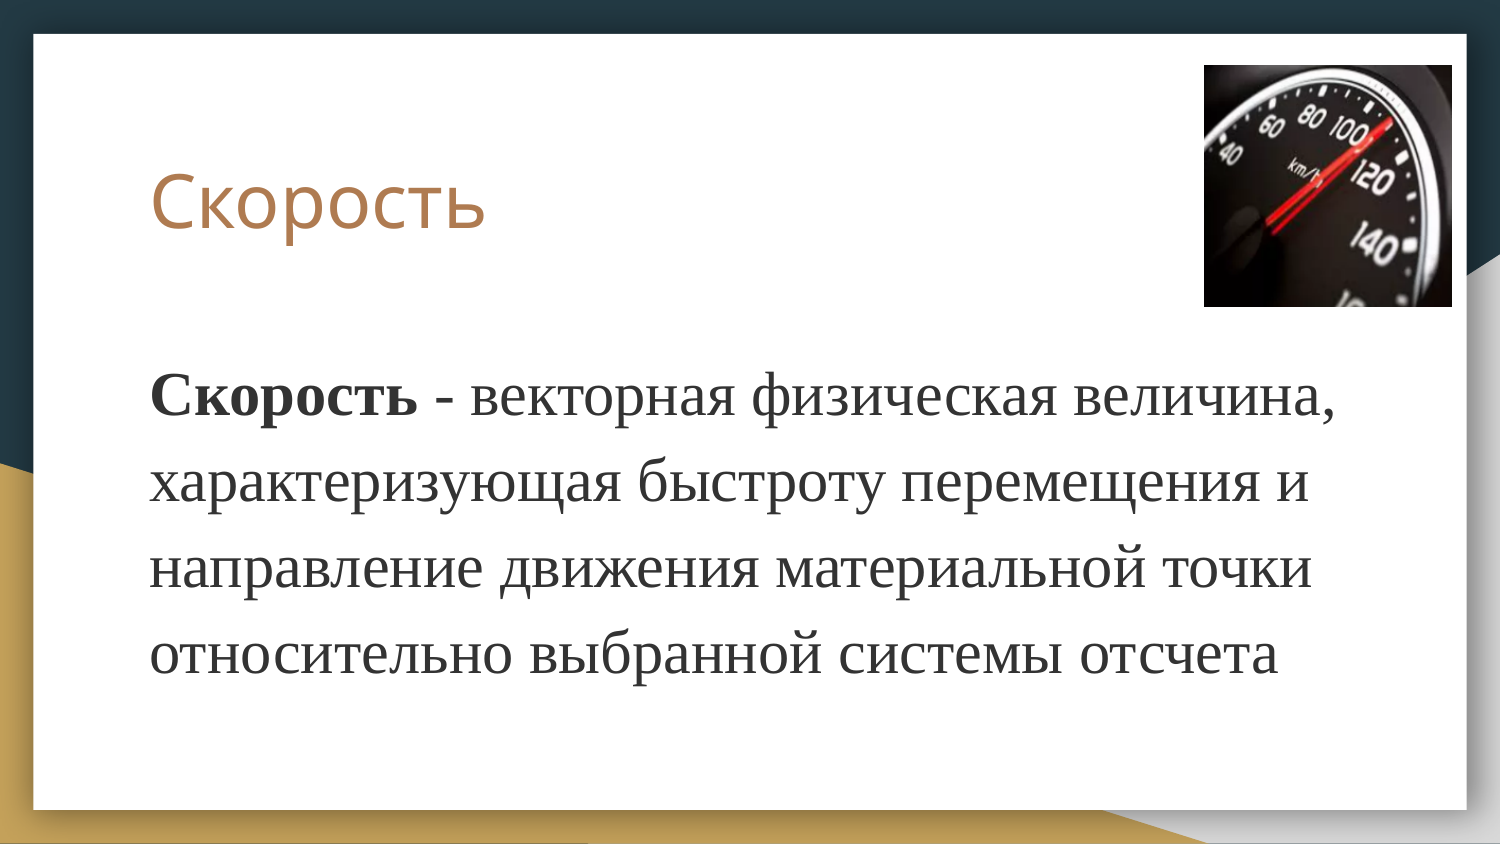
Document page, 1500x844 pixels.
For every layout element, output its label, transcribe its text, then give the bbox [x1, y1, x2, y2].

list Скорость - векторная физическая величина, характеризующая быстроту перемещения и направление движения материальной точки относительно выбранной системы отсчета [134, 326, 1366, 729]
picture [1204, 65, 1452, 307]
title Скорость [134, 138, 1199, 296]
